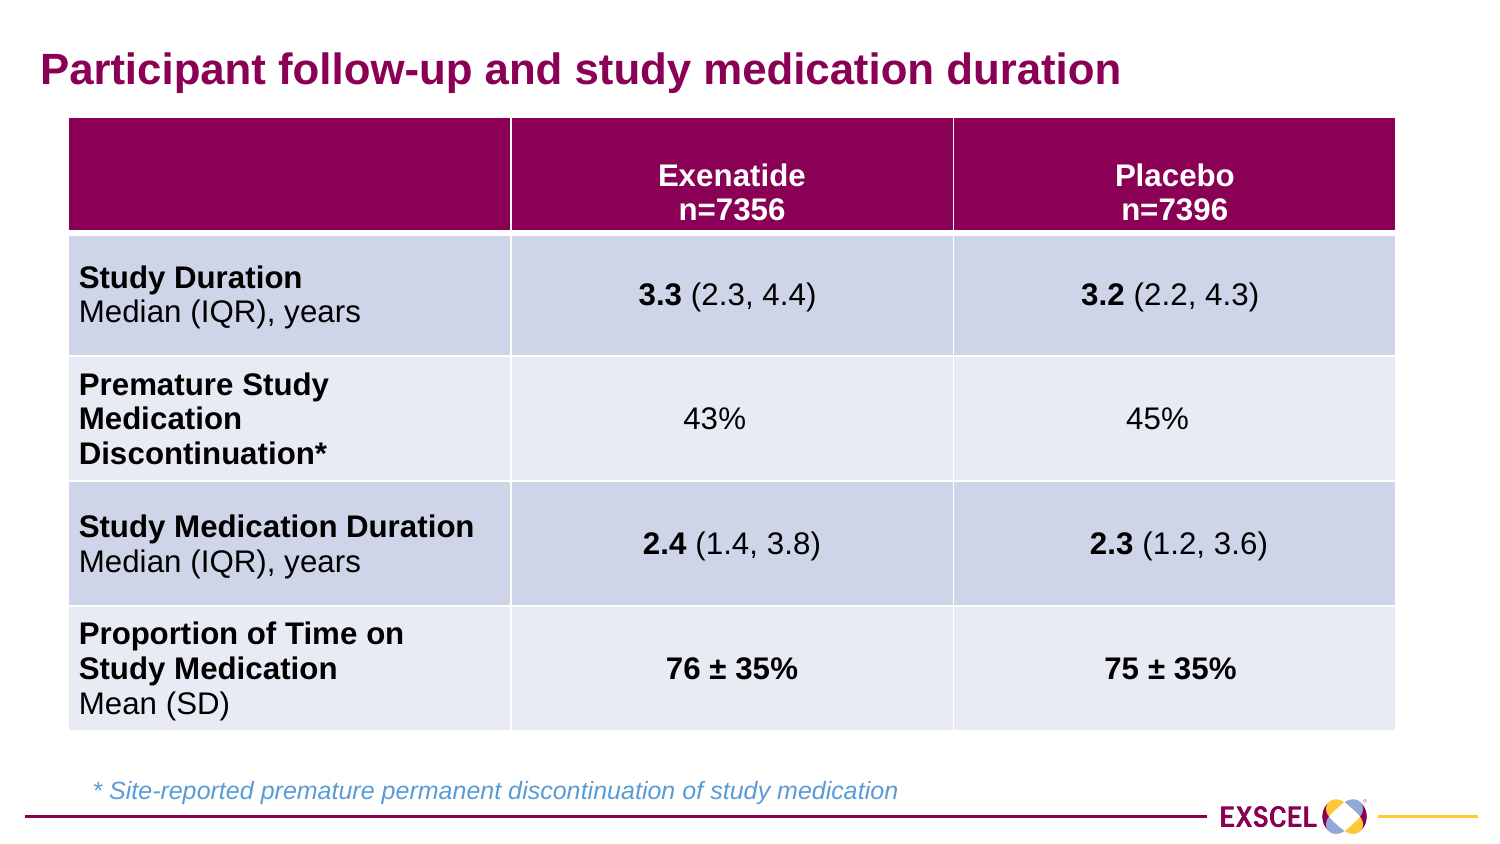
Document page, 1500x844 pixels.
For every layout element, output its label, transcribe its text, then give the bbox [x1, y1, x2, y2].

table_cell Study Medication Duration Median (IQR), years [69, 482, 510, 605]
title Participant follow-up and study medication duration [28, 26, 1323, 115]
table_cell Study Duration Median (IQR), years [69, 236, 510, 355]
picture [1221, 799, 1367, 834]
table_cell 76 ± 35% [512, 607, 953, 730]
table_header Placebo n=7396 [954, 118, 1395, 230]
table_header [69, 118, 510, 230]
table_cell 2.3 (1.2, 3.6) [954, 482, 1395, 605]
table_cell Premature Study Medication Discontinuation* [69, 357, 510, 480]
table_header Exenatide n=7356 [512, 118, 953, 230]
table_cell 75 ± 35% [954, 607, 1395, 730]
table_cell 2.4 (1.4, 3.8) [512, 482, 953, 605]
table_cell 3.3 (2.3, 4.4) [512, 236, 953, 355]
table_cell 45% [954, 357, 1395, 480]
table_cell 43% [512, 357, 953, 480]
text_box * Site-reported premature permanent discontinuation of study medication [81, 768, 1297, 811]
table_cell 3.2 (2.2, 4.3) [954, 236, 1395, 355]
table_cell Proportion of Time on Study Medication Mean (SD) [69, 607, 510, 730]
